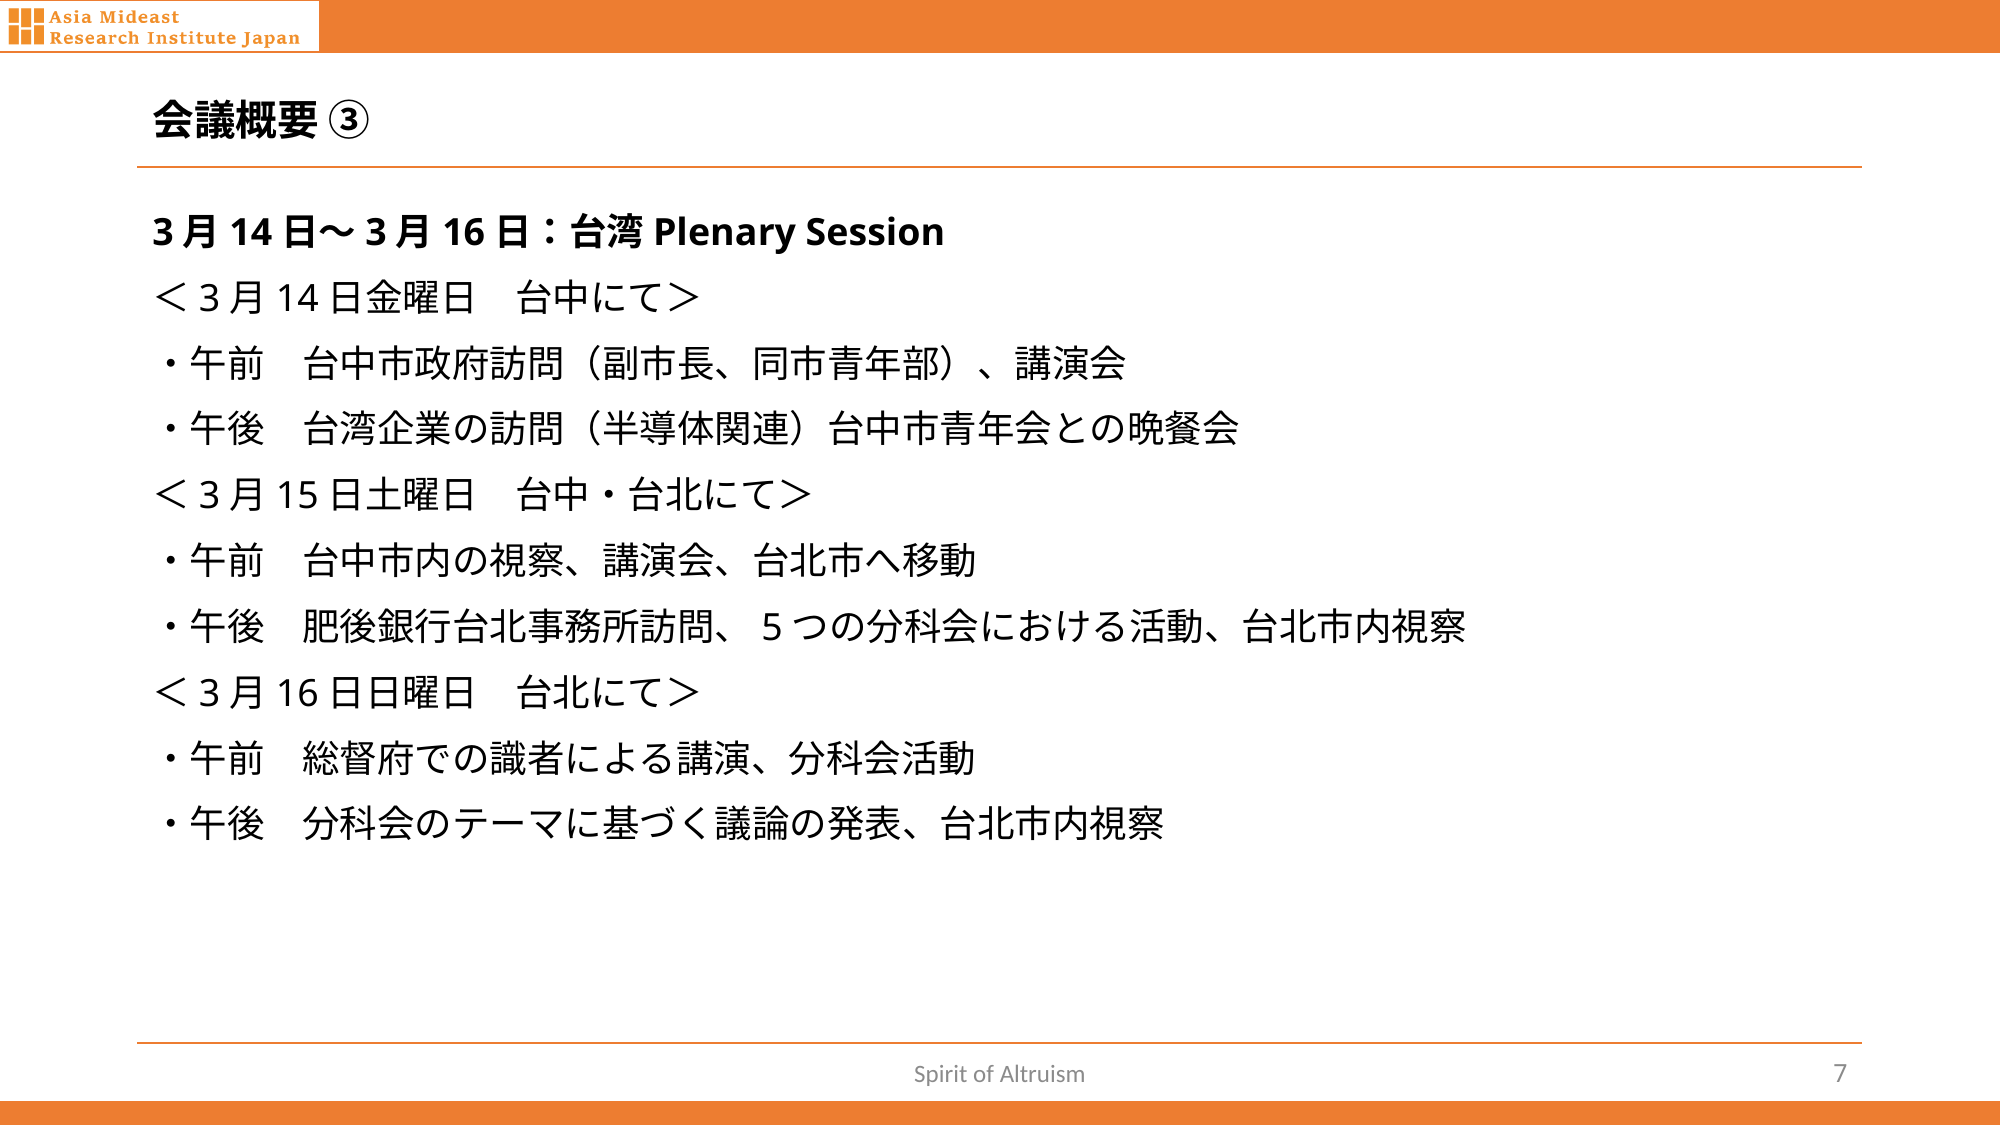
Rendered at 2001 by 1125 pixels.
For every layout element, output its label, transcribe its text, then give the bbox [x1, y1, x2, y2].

title 会議概要 ➂ [137, 59, 1863, 166]
footer Spirit of Altruism [662, 1043, 1338, 1103]
text_box [0, 0, 2000, 51]
title 会議概要 ➂ [137, 168, 1863, 177]
picture [0, 1, 319, 51]
text_box 3月14日～3月16日：台湾Plenary Session ＜3月14日金曜日 台中にて＞ ・午前 台中市政府訪問（副市長、同市青年部）、講演会 ・午後 台湾企業の訪問（半導体関連）台中市青年会との晩餐会 ＜3月15日土曜日 台中・台北にて＞ ・午前 台中市内の視察、講演会、台北市へ移動 ・午後 肥後銀行台北事務所訪問、5つの分科会における活動、台北市内視察 ＜3月16日日曜日 台北にて＞ ・午前 総督府での識者による講演、分科会活動 ・午後 分科会のテーマに基づく議論の発表、台北市内視察 [137, 177, 1863, 984]
text_box [0, 1101, 2000, 1125]
slide_number 7 [1412, 1043, 1863, 1103]
